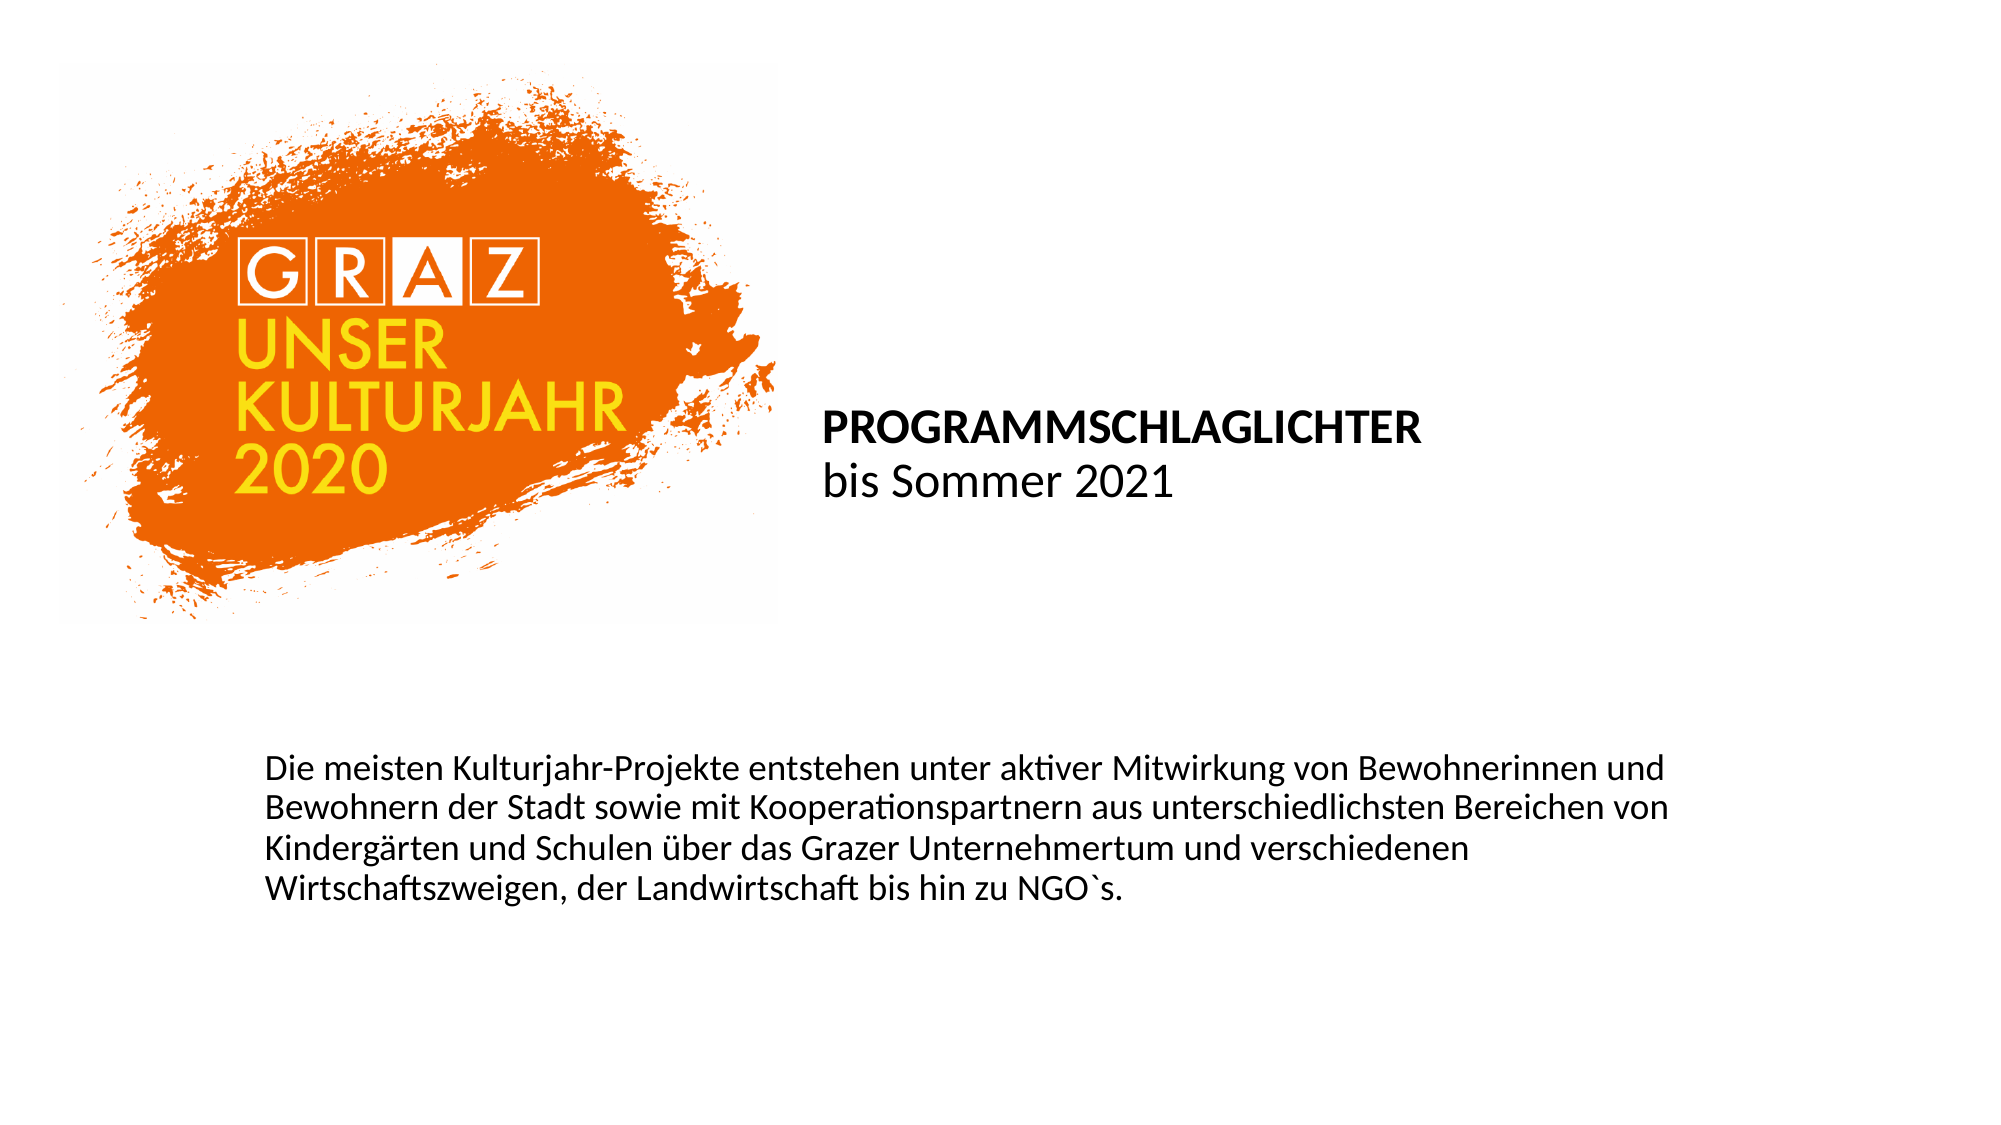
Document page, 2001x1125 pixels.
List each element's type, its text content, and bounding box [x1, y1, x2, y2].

title PROGRAMMSCHLAGLICHTER bis Sommer 2021 [807, 184, 1750, 576]
picture [59, 63, 778, 624]
subtitle Die meisten Kulturjahr-Projekte entstehen unter aktiver Mitwirkung von Bewohnerinnen und Bewohnern der Stadt sowie mit Kooperationspartnern aus unterschiedlichsten Bereichen von Kindergärten und Schulen über das Grazer Unternehmertum und verschiedenen Wirtschaftszweigen, der Landwirtschaft bis hin zu NGO`s. [249, 671, 1750, 921]
